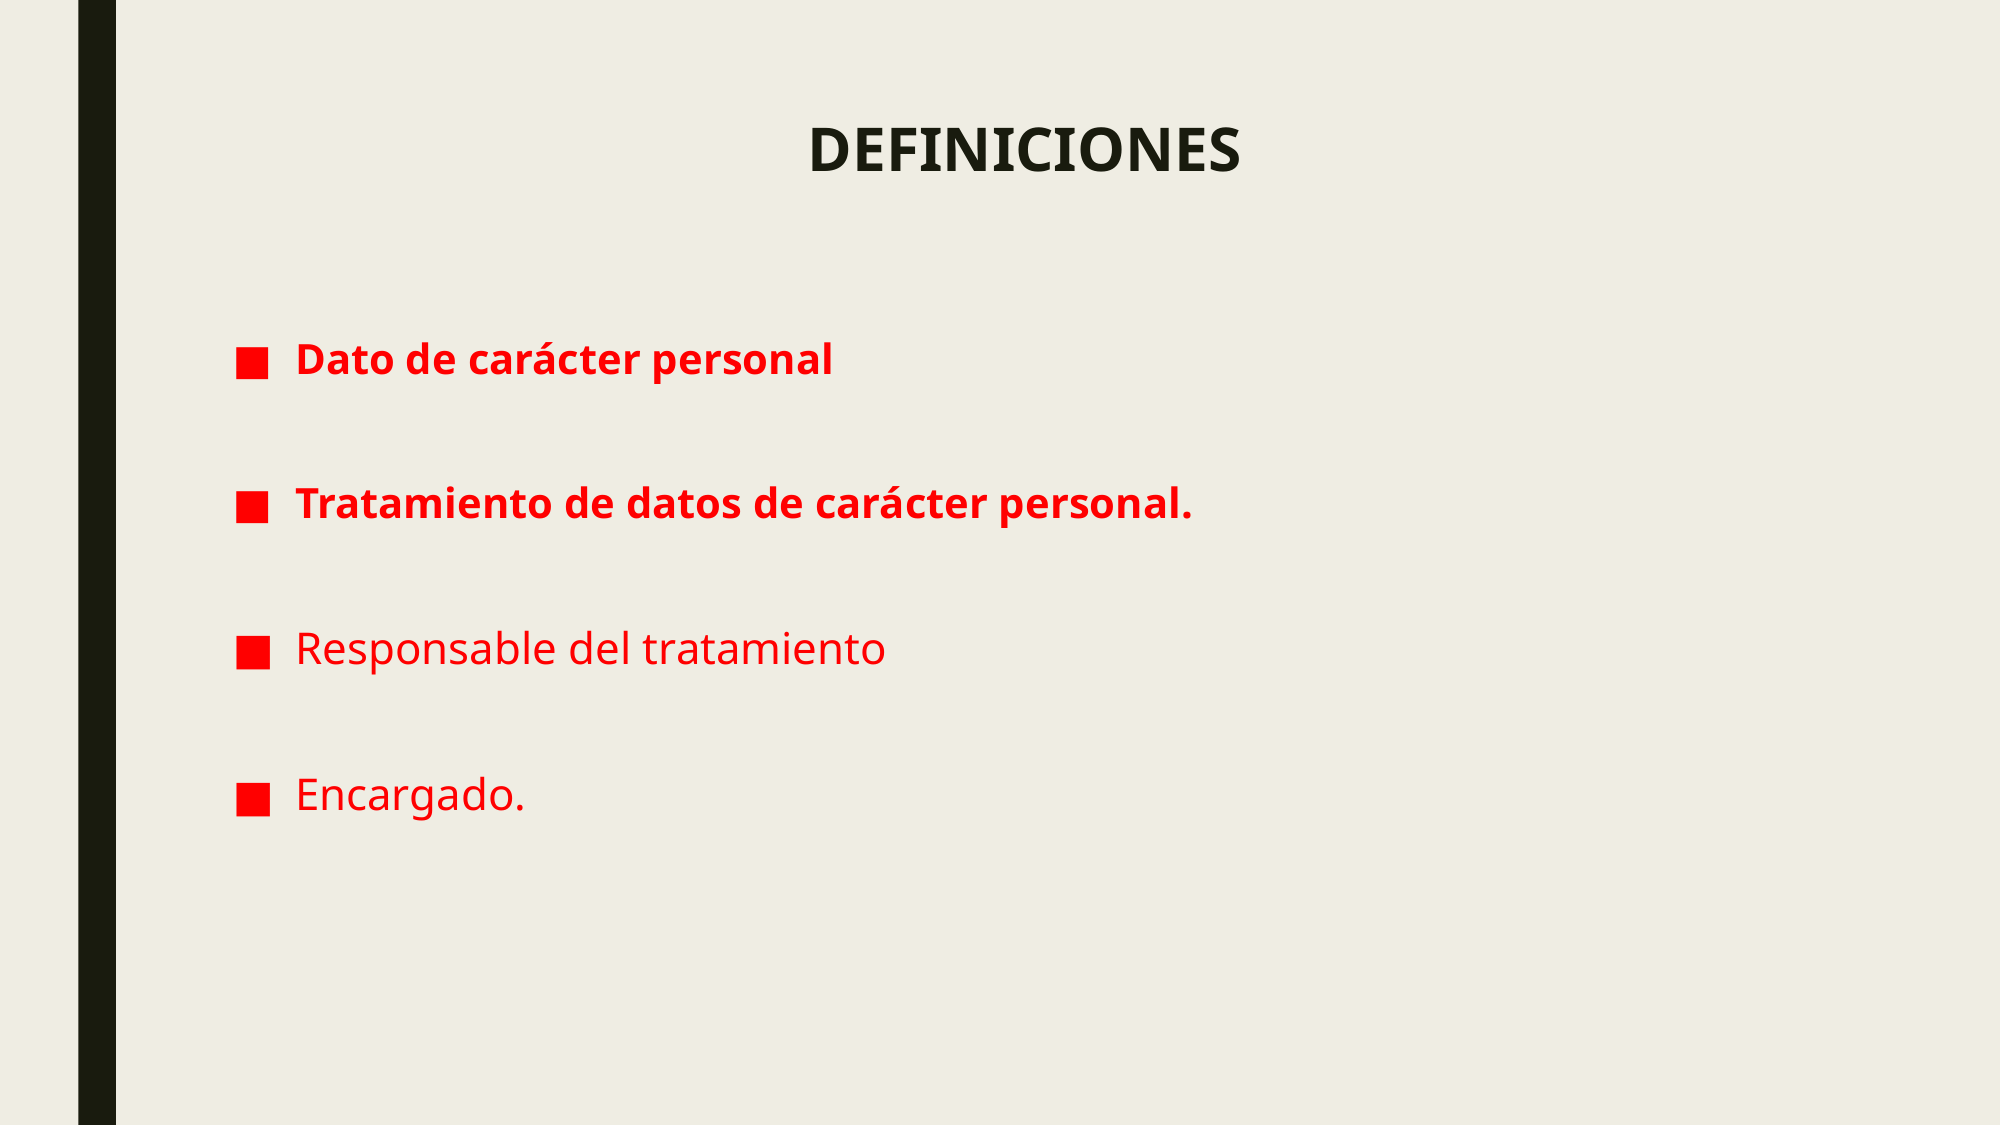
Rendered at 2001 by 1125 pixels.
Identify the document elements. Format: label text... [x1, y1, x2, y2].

list Dato de carácter personal Tratamiento de datos de carácter personal. Responsable del tratamiento Encargado. [217, 253, 1788, 991]
title DEFINICIONES [250, 112, 1800, 212]
